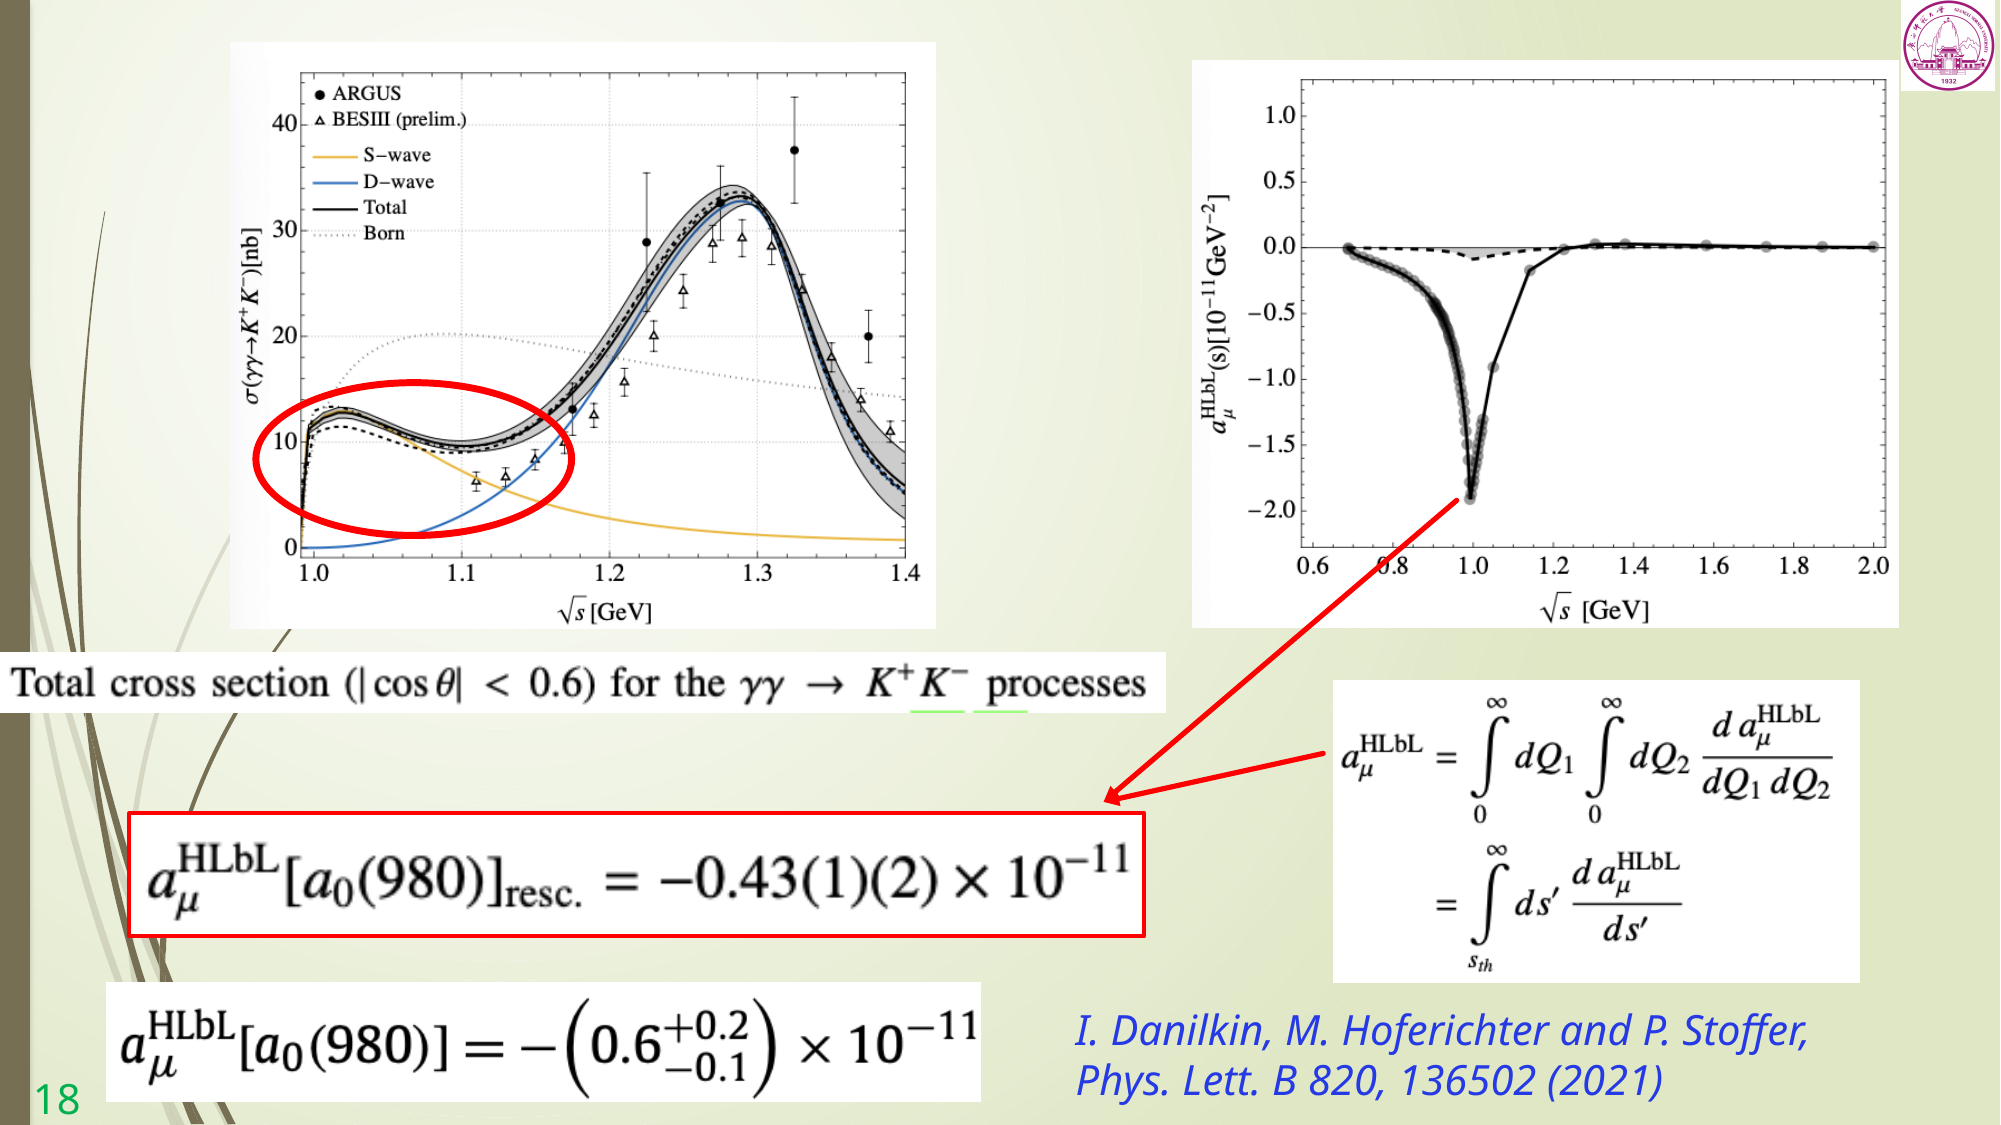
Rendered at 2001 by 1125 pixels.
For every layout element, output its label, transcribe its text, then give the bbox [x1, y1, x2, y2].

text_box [1103, 753, 1324, 803]
picture [1192, 60, 1899, 628]
picture [1333, 679, 1860, 983]
picture [229, 42, 936, 629]
picture [131, 815, 1143, 935]
text_box I. Danilkin, M. Hoferichter and P. Stoffer, Phys. Lett. B 820, 136502 (2021) [1060, 996, 1894, 1112]
slide_number 17 [0, 1071, 96, 1125]
picture [1901, 0, 1996, 91]
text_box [1103, 500, 1457, 803]
picture [0, 652, 1103, 713]
picture [106, 982, 981, 1102]
